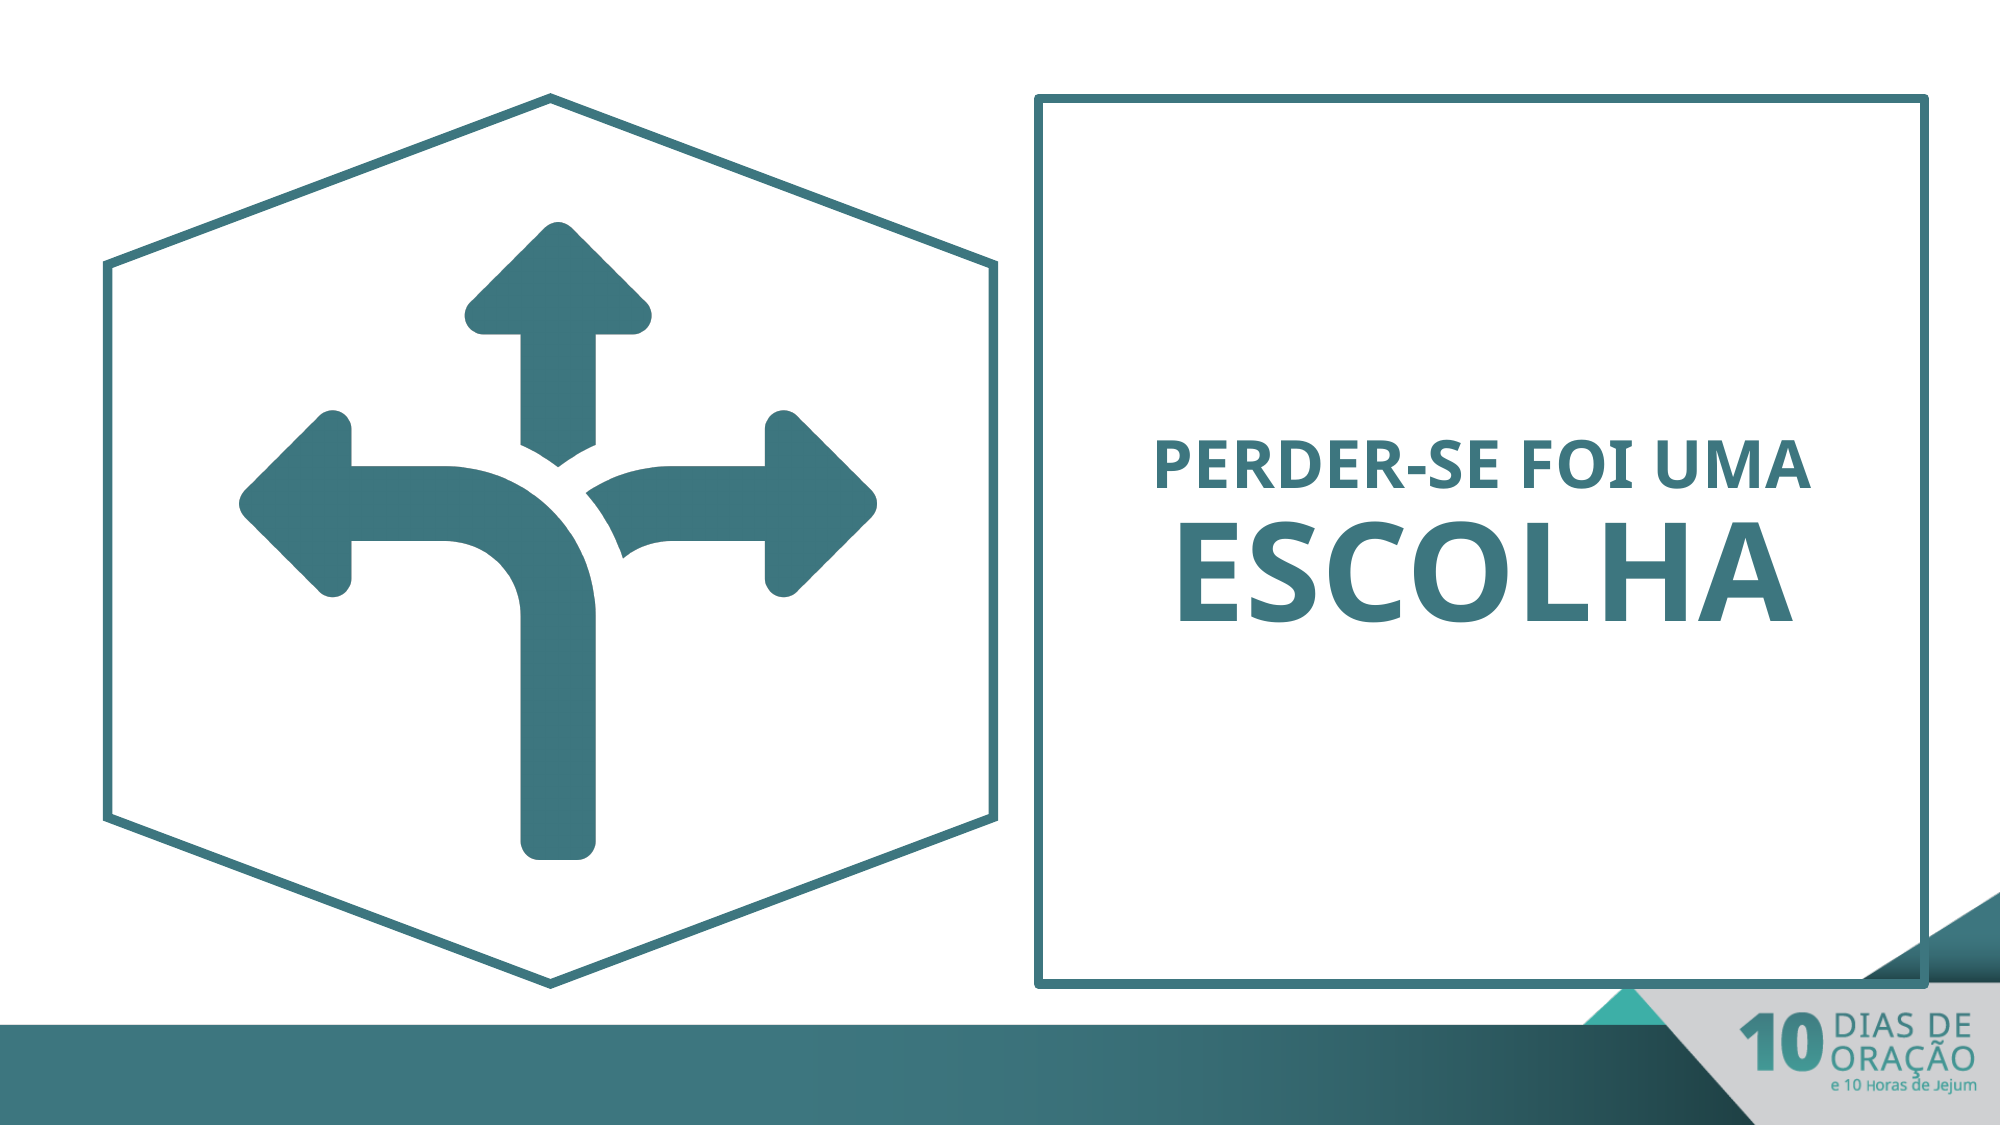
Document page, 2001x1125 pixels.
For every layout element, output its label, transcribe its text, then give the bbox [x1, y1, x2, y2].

picture [0, 0, 2000, 1125]
list PERDER-SE FOI UMA ESCOLHA [1034, 94, 1929, 989]
